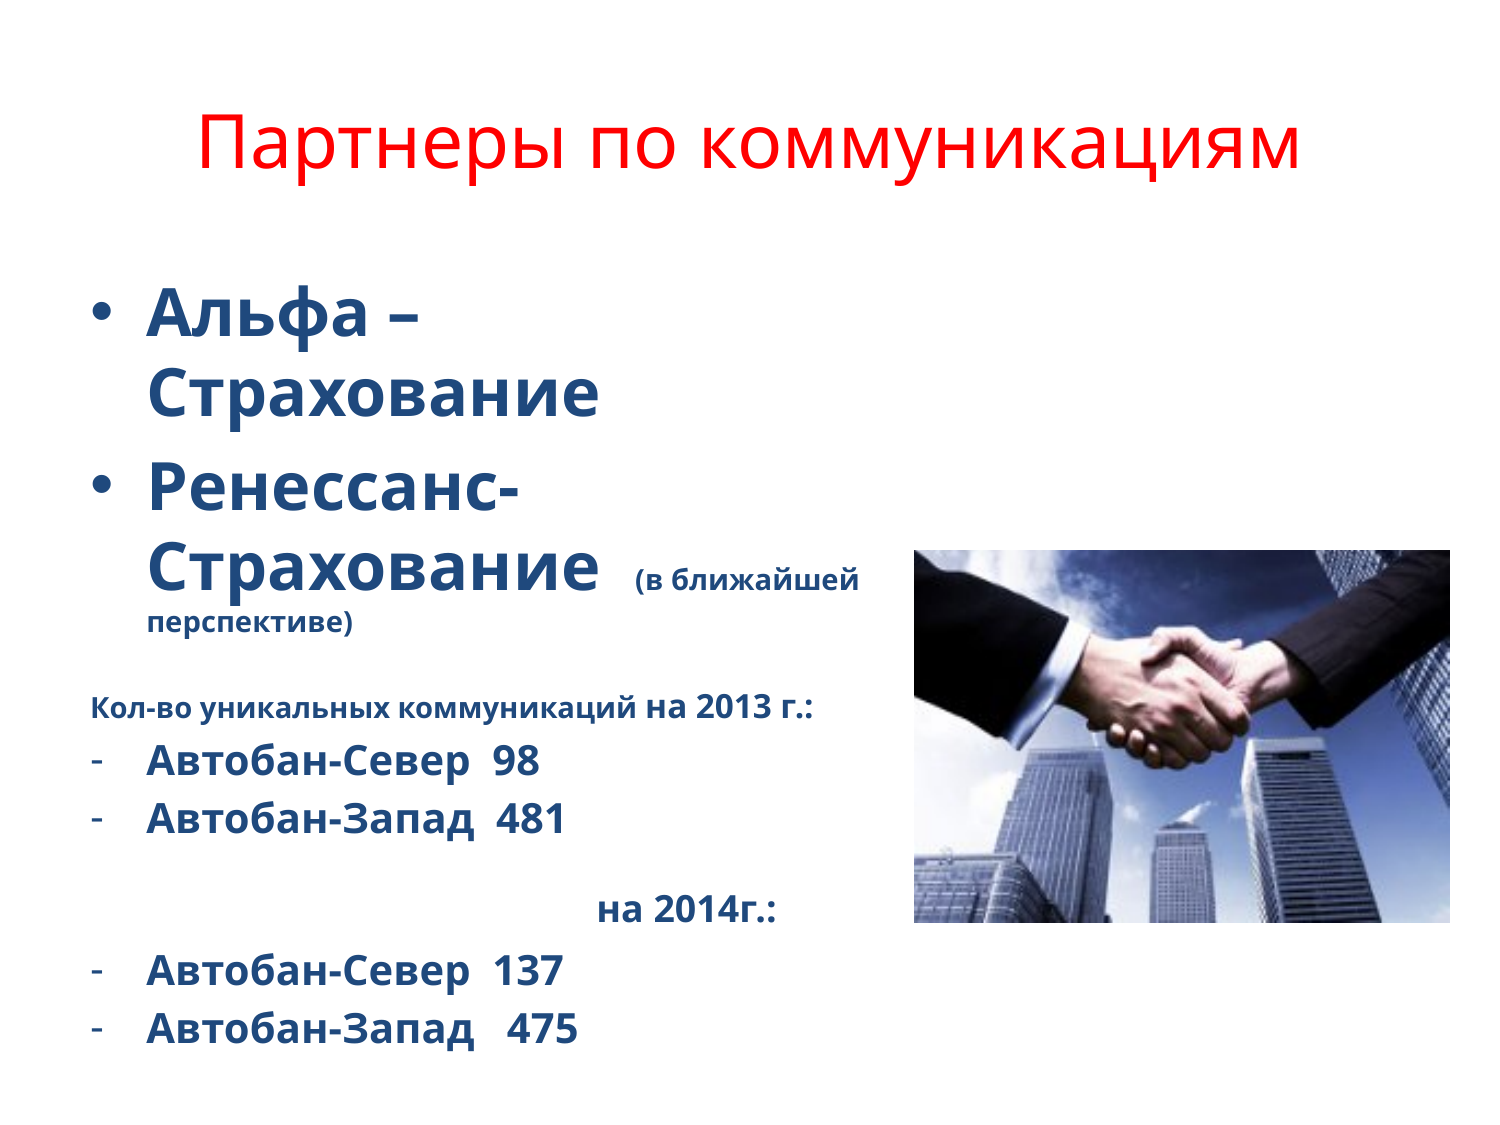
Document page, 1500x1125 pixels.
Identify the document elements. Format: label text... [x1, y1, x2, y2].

title Партнеры по коммуникациям [75, 45, 1425, 233]
picture [913, 550, 1450, 923]
list Альфа – Страхование Ренессанс- Страхование (в ближайшей перспективе) Кол-во уникальных коммуникаций на 2013 г.: Автобан-Север 98 Автобан-Запад 481 на 2014г.: Автобан-Север 137 Автобан-Запад 475 [75, 262, 891, 879]
